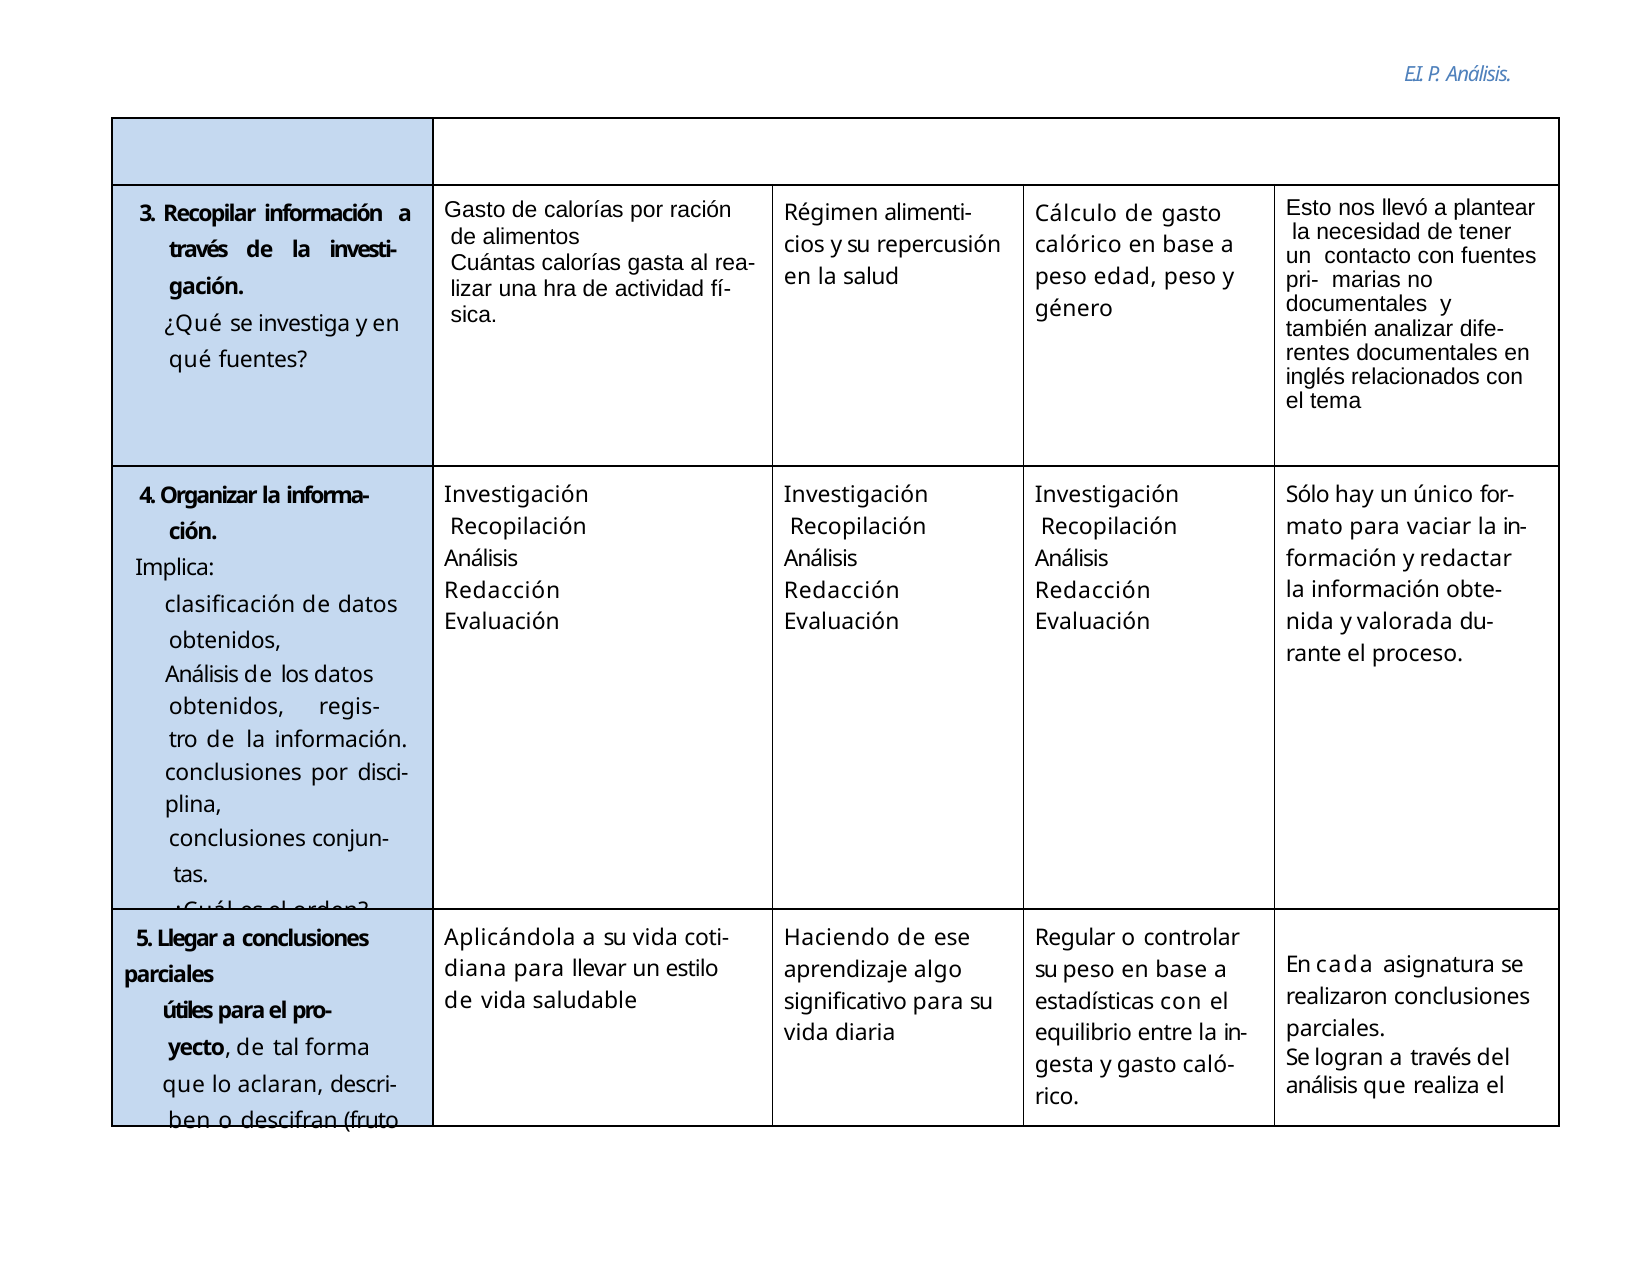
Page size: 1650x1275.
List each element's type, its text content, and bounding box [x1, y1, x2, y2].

table_cell Sólo hay un único for- mato para vaciar la in- formación y redactar la información obte- nida y valorada du- rante el proceso. [1275, 467, 1558, 908]
table_cell Regular o controlar su peso en base a estadísticas con el equilibrio entre la in- gesta y gasto caló- rico. [1024, 910, 1274, 1125]
table_cell Gasto de calorías por ración de alimentos Cuántas calorías gasta al rea- lizar una hra de actividad fí- sica. [434, 186, 772, 465]
table_cell En cada asignatura se realizaron conclusiones parciales. Se logran a través del análisis que realiza el [1275, 910, 1558, 1125]
table_cell Esto nos llevó a plantear la necesidad de tener un contacto con fuentes pri- marias no documentales y también analizar dife- rentes documentales en inglés relacionados con el tema [1275, 186, 1558, 465]
table_cell Régimen alimenti- cios y su repercusión en la salud [773, 186, 1023, 465]
table_cell Investigación Recopilación Análisis Redacción Evaluación [434, 467, 772, 908]
table_header [434, 119, 1558, 184]
table_cell Investigación Recopilación Análisis Redacción Evaluación [773, 467, 1023, 908]
table_cell Aplicándola a su vida coti- diana para llevar un estilo de vida saludable [434, 910, 772, 1125]
table_cell Cálculo de gasto calórico en base a peso edad, peso y género [1024, 186, 1274, 465]
table_cell Haciendo de ese aprendizaje algo significativo para su vida diaria [773, 910, 1023, 1125]
table_cell 3. Recopilar información a través de la investi- gación. ¿Qué se investiga y en qué fuentes? [113, 186, 432, 465]
text_box E.I. P. Análisis. [1402, 58, 1541, 86]
table_cell 4. Organizar la informa- ción. Implica: clasificación de datos obtenidos, Análisis de los datos obtenidos, regis- tro de la información. conclusiones por disci- plina, conclusiones conjun- tas. ¿Cuál es el orden? [113, 467, 432, 908]
table_cell 5. Llegar a conclusiones parciales útiles para el pro- yecto, de tal forma que lo aclaran, descri- ben o descifran (fruto [113, 910, 432, 1125]
table_cell Investigación Recopilación Análisis Redacción Evaluación [1024, 467, 1274, 908]
table_header [113, 119, 432, 184]
